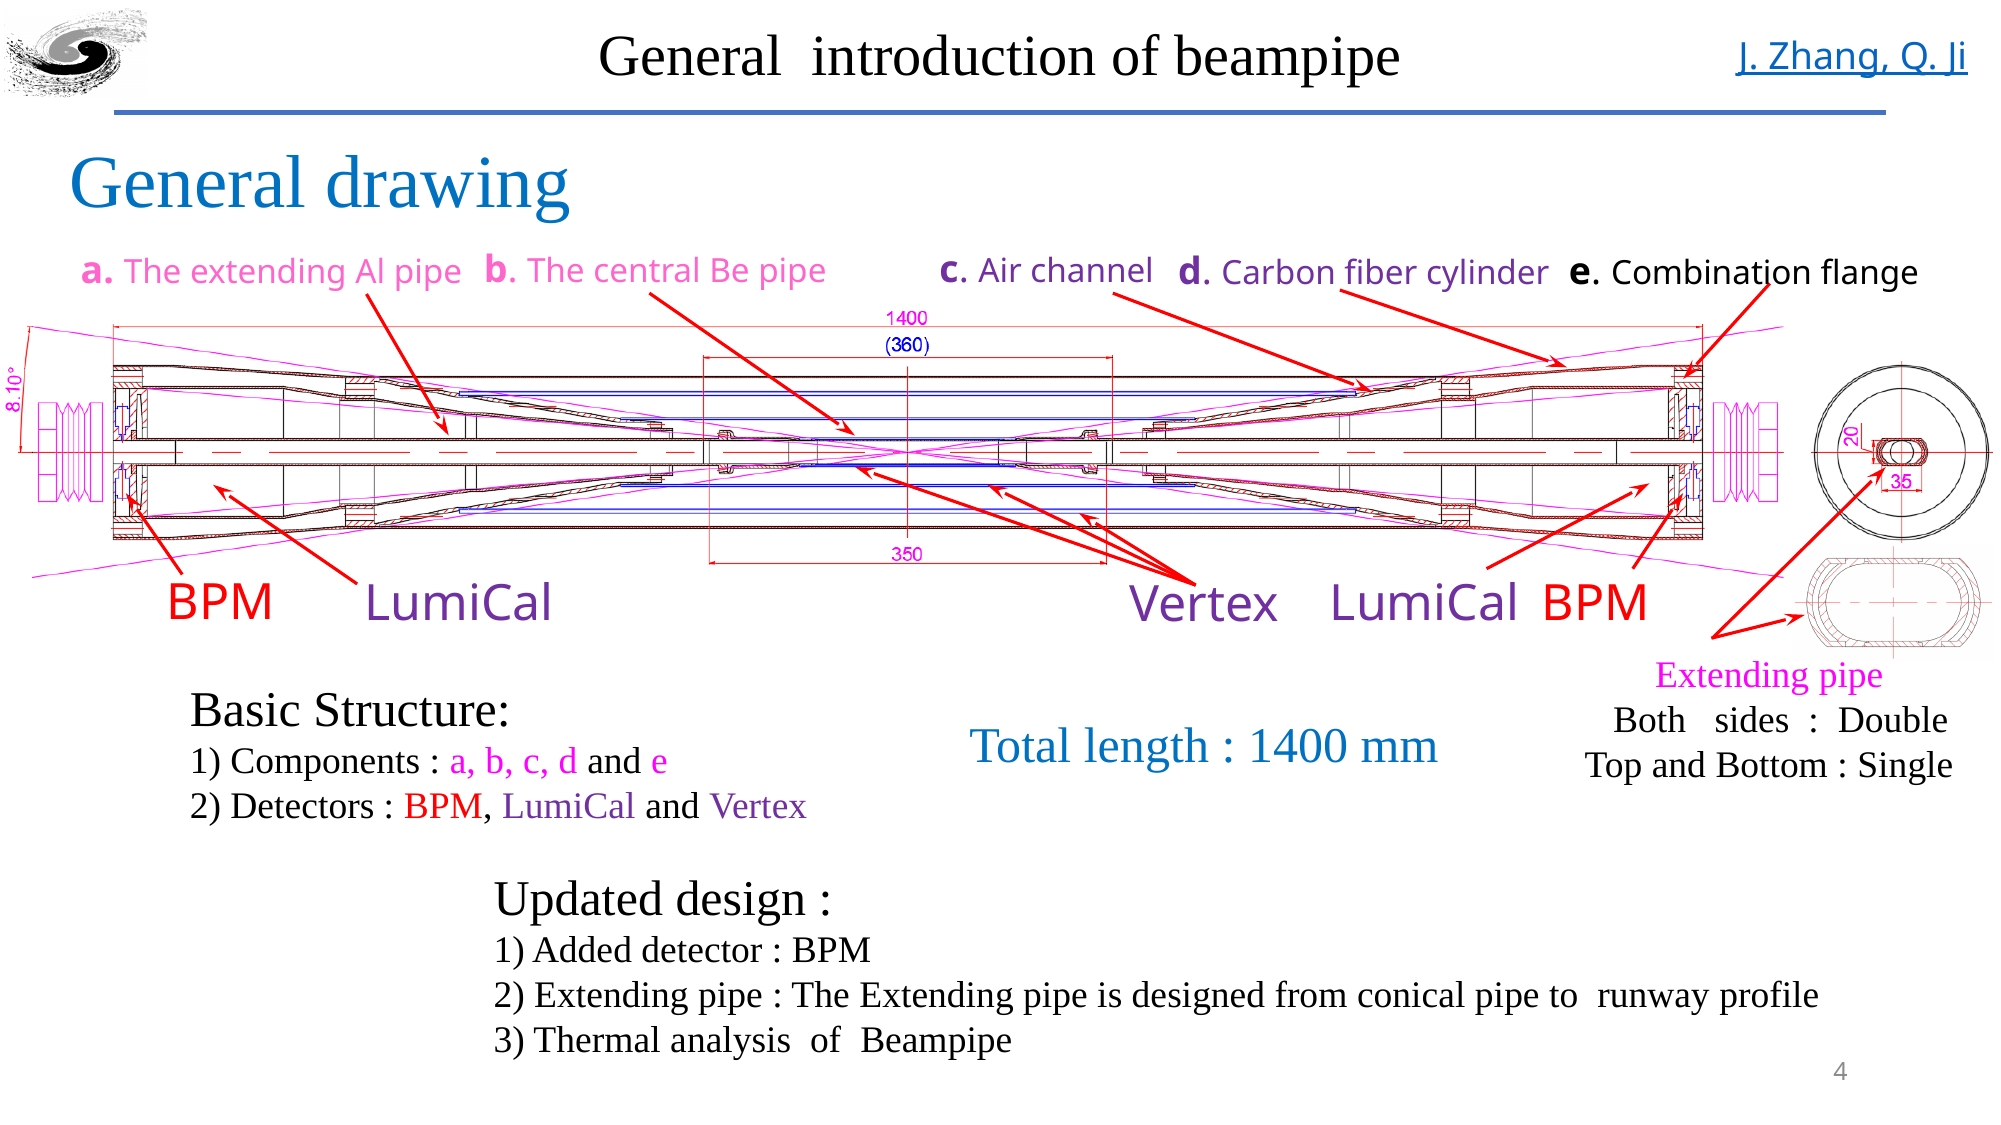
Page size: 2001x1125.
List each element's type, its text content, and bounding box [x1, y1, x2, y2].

picture [4, 8, 147, 98]
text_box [1683, 283, 1770, 379]
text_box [1486, 483, 1650, 569]
text_box Extending pipe Both sides : Double Top and Bottom : Single [1569, 642, 1969, 792]
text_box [366, 294, 449, 436]
text_box Total length : 1400 mm [954, 705, 1454, 780]
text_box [1632, 492, 1684, 569]
text_box c. Air channel [924, 238, 1169, 298]
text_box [212, 484, 358, 584]
text_box J. Zhang, Q. Ji [1723, 24, 1983, 91]
text_box BPM [152, 585, 290, 638]
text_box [1112, 293, 1373, 392]
picture [0, 306, 2000, 662]
text_box e. Combination flange [1554, 239, 1935, 300]
text_box a. The extending Al pipe [65, 238, 478, 299]
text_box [1078, 512, 1196, 586]
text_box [1339, 289, 1567, 368]
text_box Basic Structure: 1) Components : a, b, c, d and e 2) Detectors : BPM, LumiCal and Vertex [175, 668, 822, 834]
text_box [1712, 466, 1886, 639]
text_box Updated design : 1) Added detector : BPM 2) Extending pipe : The Extending pipe is designed from conical pipe to runway profile 3) Thermal analysis of Beampipe [478, 857, 1836, 1113]
text_box General introduction of beampipe [583, 9, 1417, 95]
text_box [855, 466, 1196, 586]
text_box b. The central Be pipe [478, 238, 842, 298]
text_box General drawing [54, 125, 606, 231]
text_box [125, 493, 183, 575]
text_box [987, 484, 1196, 586]
text_box LumiCal [1315, 585, 1526, 638]
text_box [1711, 614, 1805, 639]
text_box LumiCal [349, 585, 569, 638]
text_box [649, 293, 856, 436]
text_box Vertex [1114, 585, 1294, 639]
slide_number 4 [1412, 1042, 1863, 1103]
text_box BPM [1526, 585, 1665, 638]
text_box d. Carbon fiber cylinder [1169, 239, 1554, 293]
